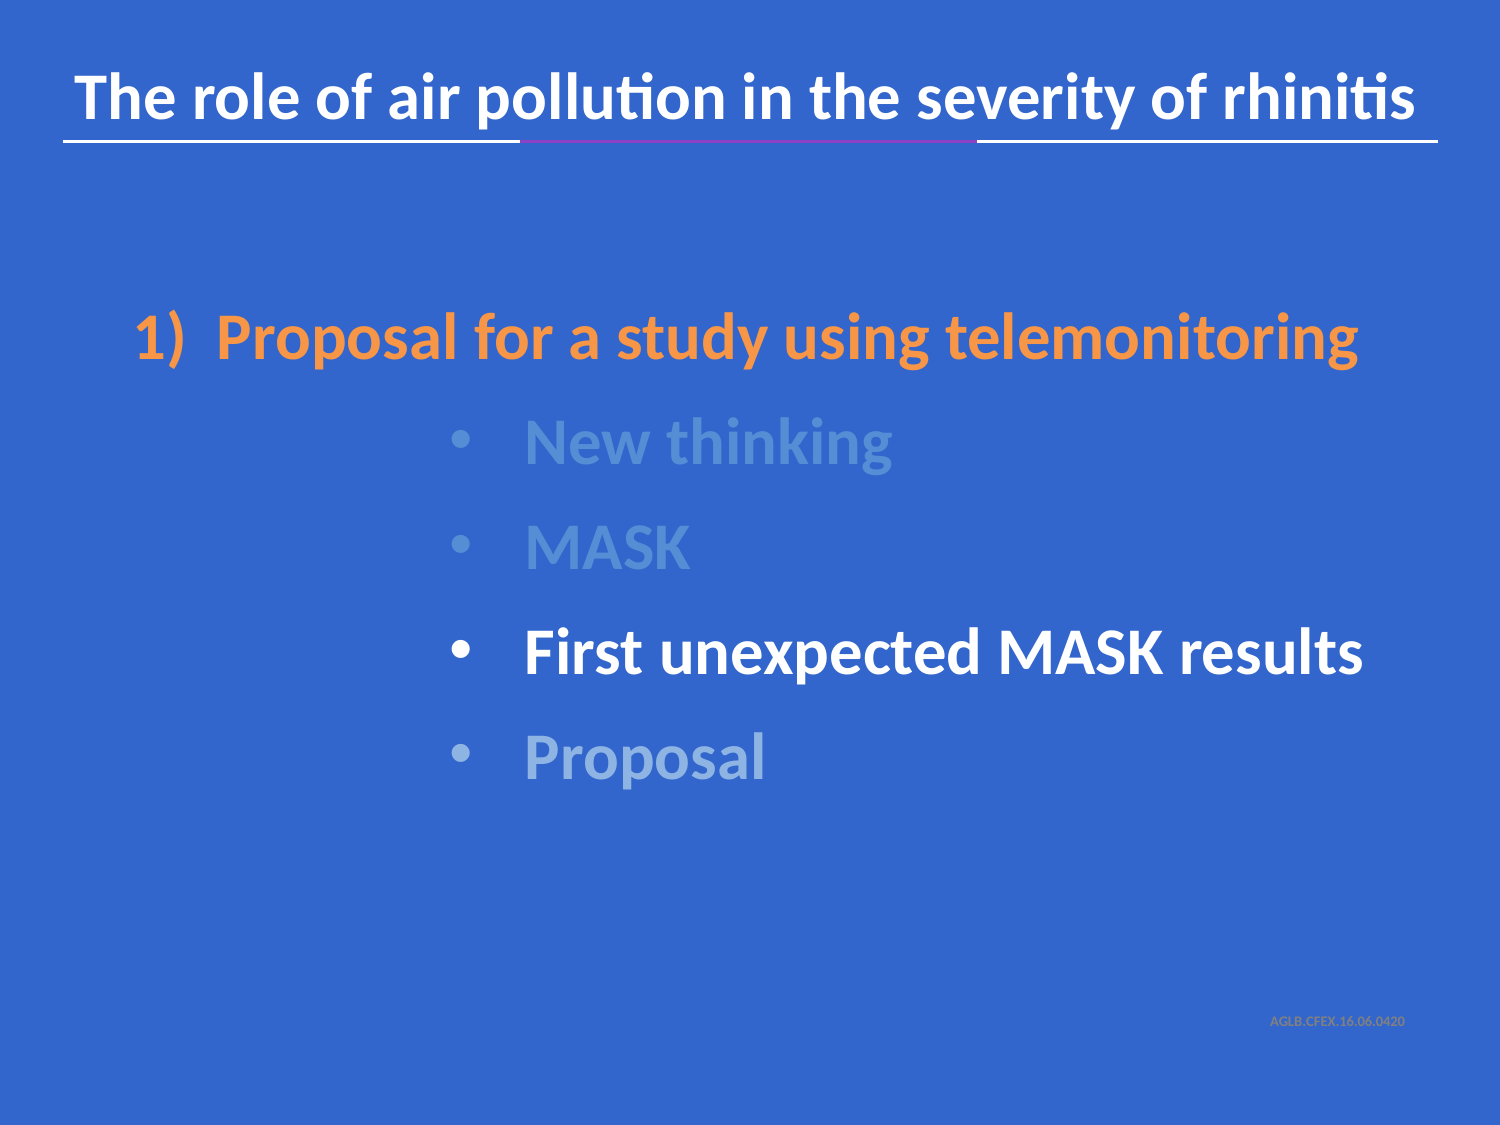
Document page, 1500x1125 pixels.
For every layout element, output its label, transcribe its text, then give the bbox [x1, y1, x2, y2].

text_box The role of air pollution in the severity of rhinitis Proposal for a study using telemonitoring New thinking MASK First unexpected MASK results Proposal [59, 45, 1433, 801]
